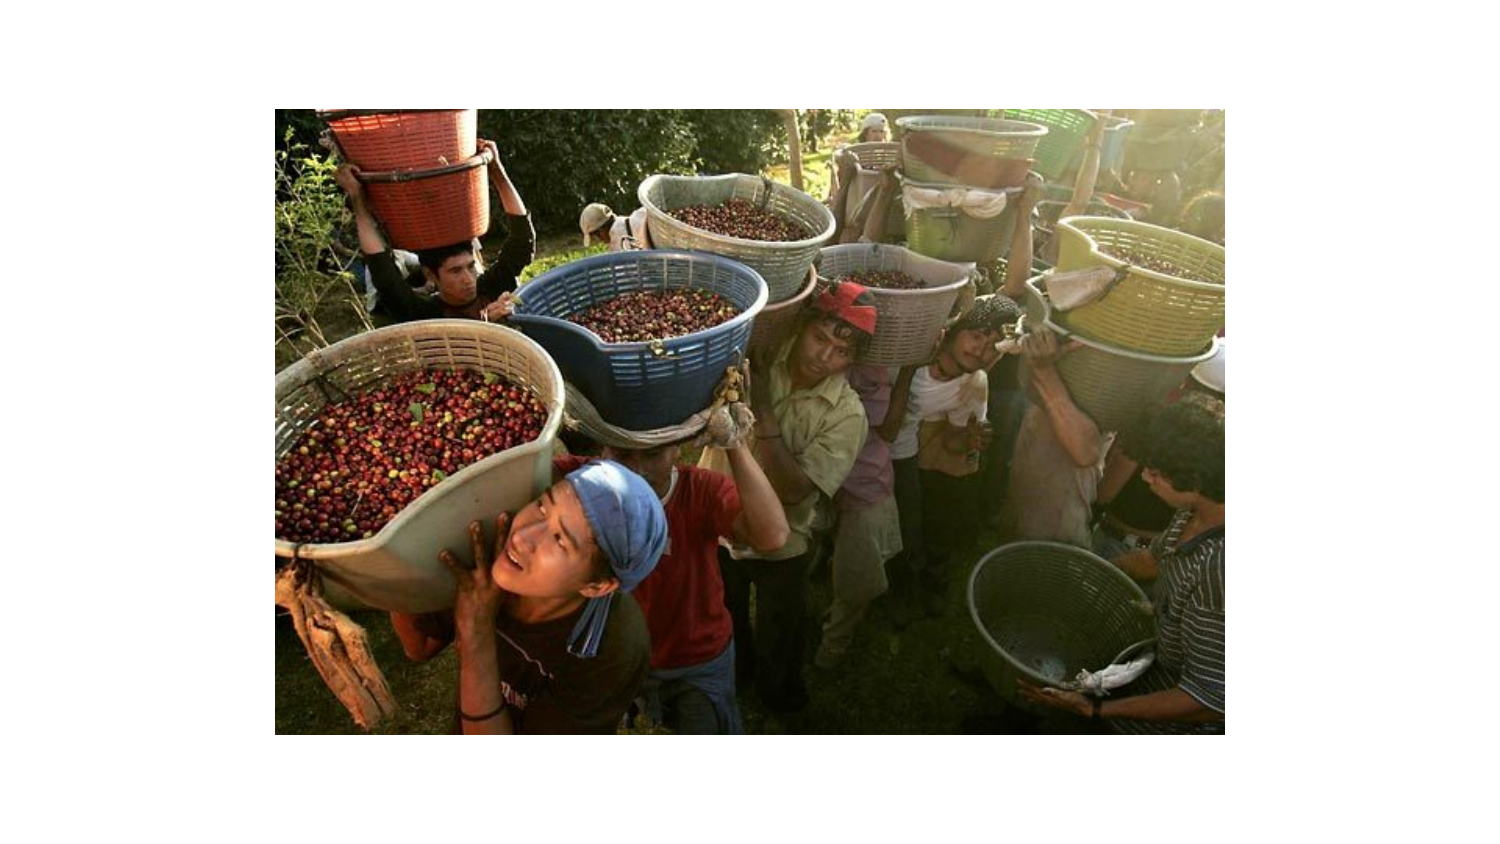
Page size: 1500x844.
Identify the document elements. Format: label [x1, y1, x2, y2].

picture [274, 109, 1226, 735]
